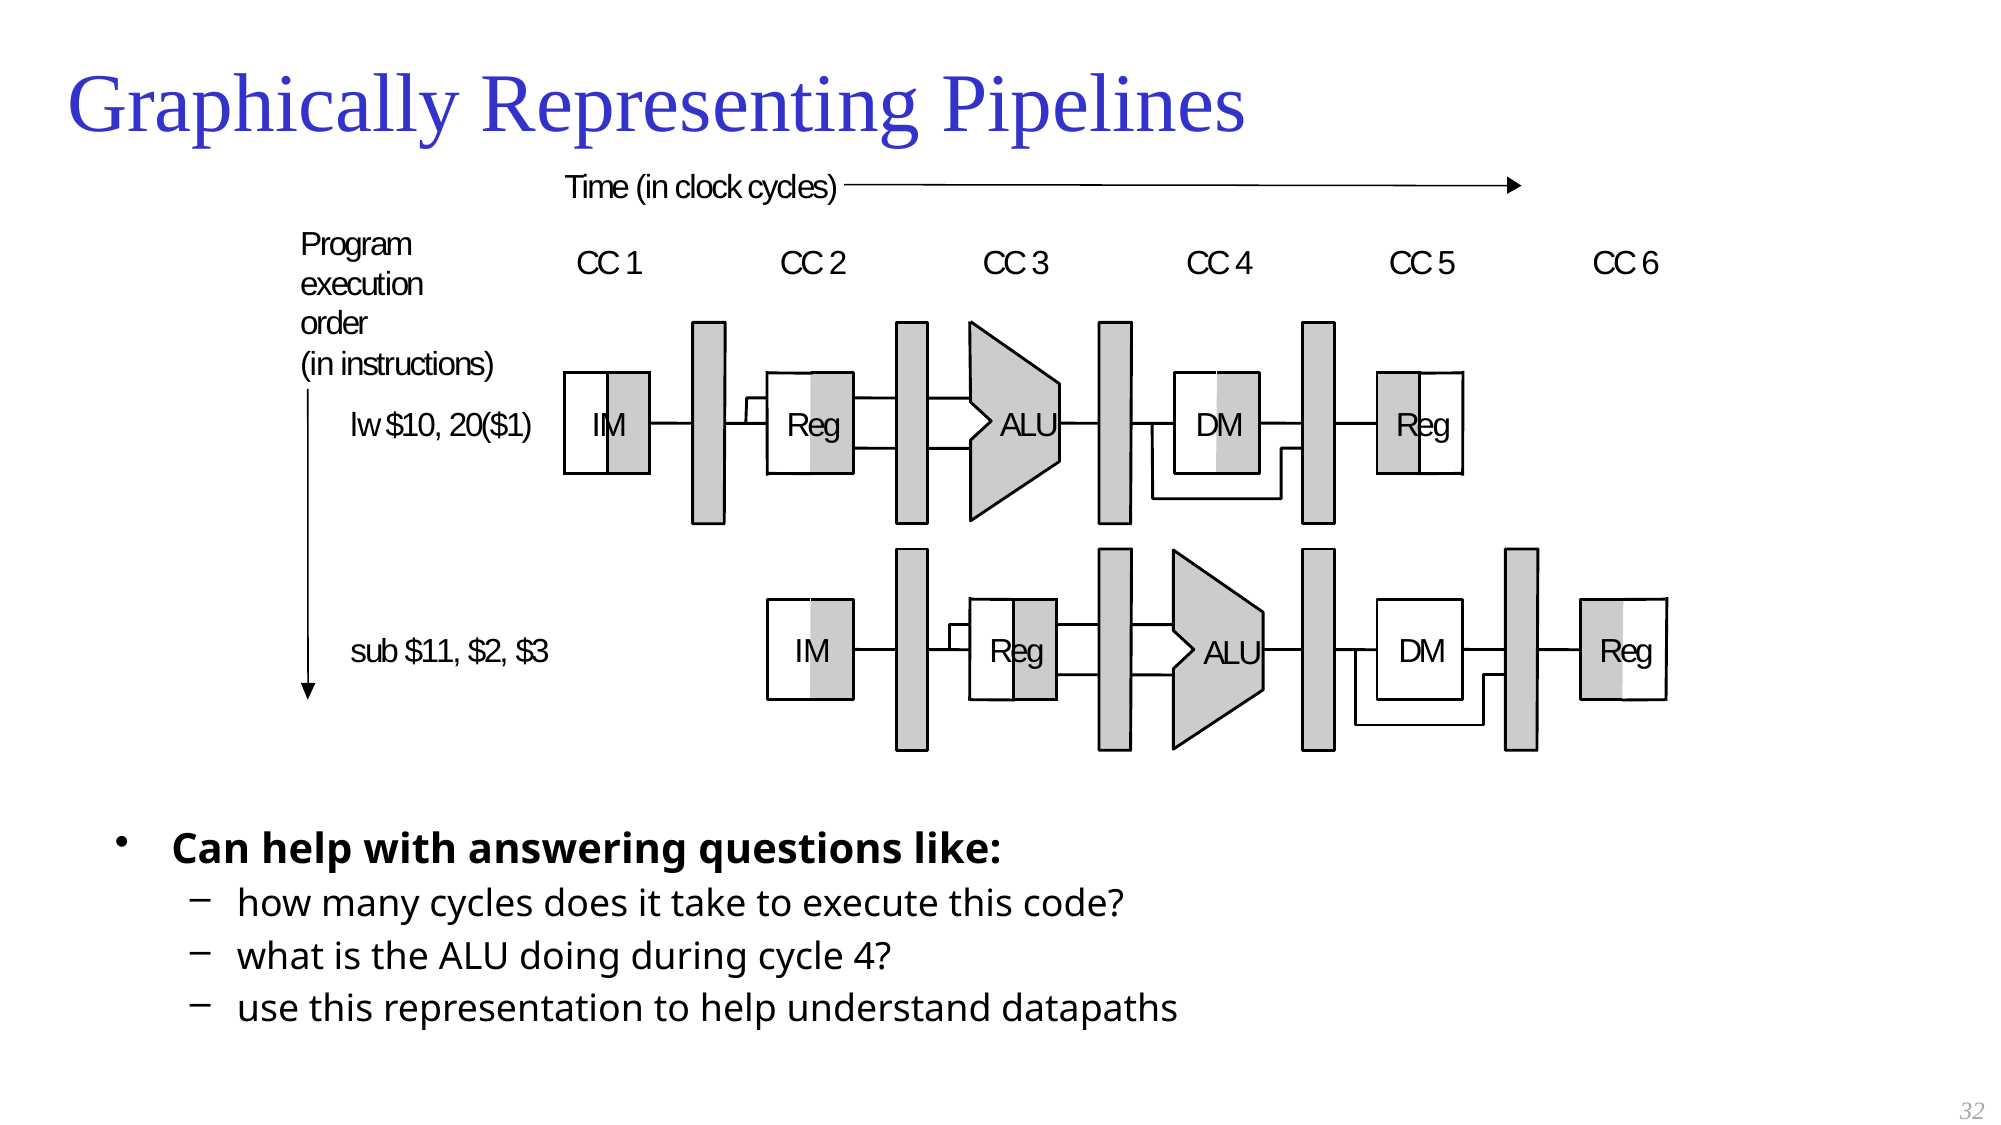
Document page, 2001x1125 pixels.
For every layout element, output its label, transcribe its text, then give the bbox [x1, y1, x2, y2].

title Graphically Representing Pipelines [51, 36, 1949, 160]
slide_number 32 [1533, 1094, 2000, 1125]
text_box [299, 165, 1668, 751]
list Can help with answering questions like: how many cycles does it take to execute this code? what is the ALU doing during cycle 4? use this representation to help understand datapaths [99, 814, 1901, 1074]
